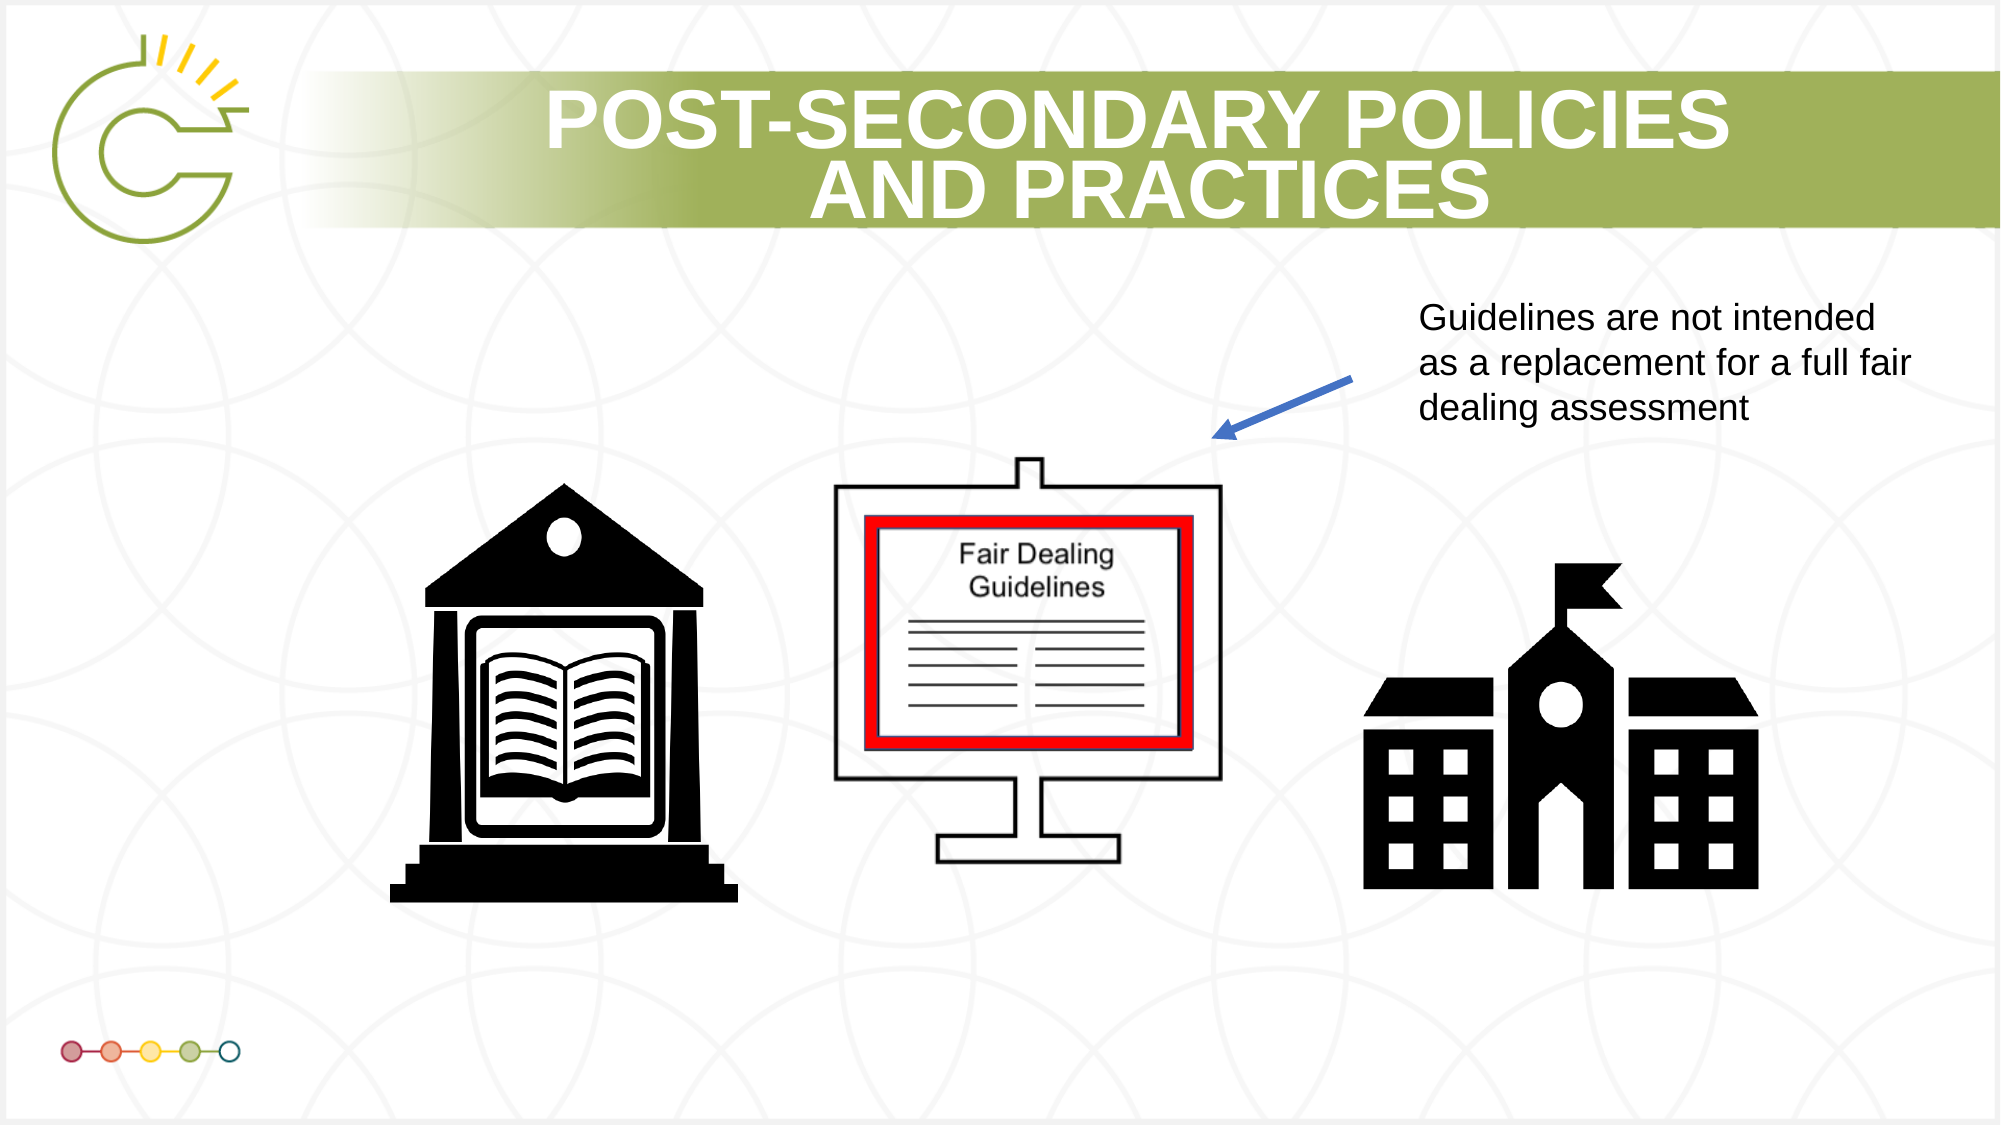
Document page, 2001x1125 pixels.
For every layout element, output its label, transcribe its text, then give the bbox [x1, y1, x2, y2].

picture [0, 0, 2001, 1125]
text_box Guidelines are not intended as a replacement for a full fair dealing assessment [1404, 285, 1933, 436]
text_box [1211, 378, 1352, 439]
title POST-SECONDARY POLICIES AND PRACTICES [438, 85, 1863, 240]
